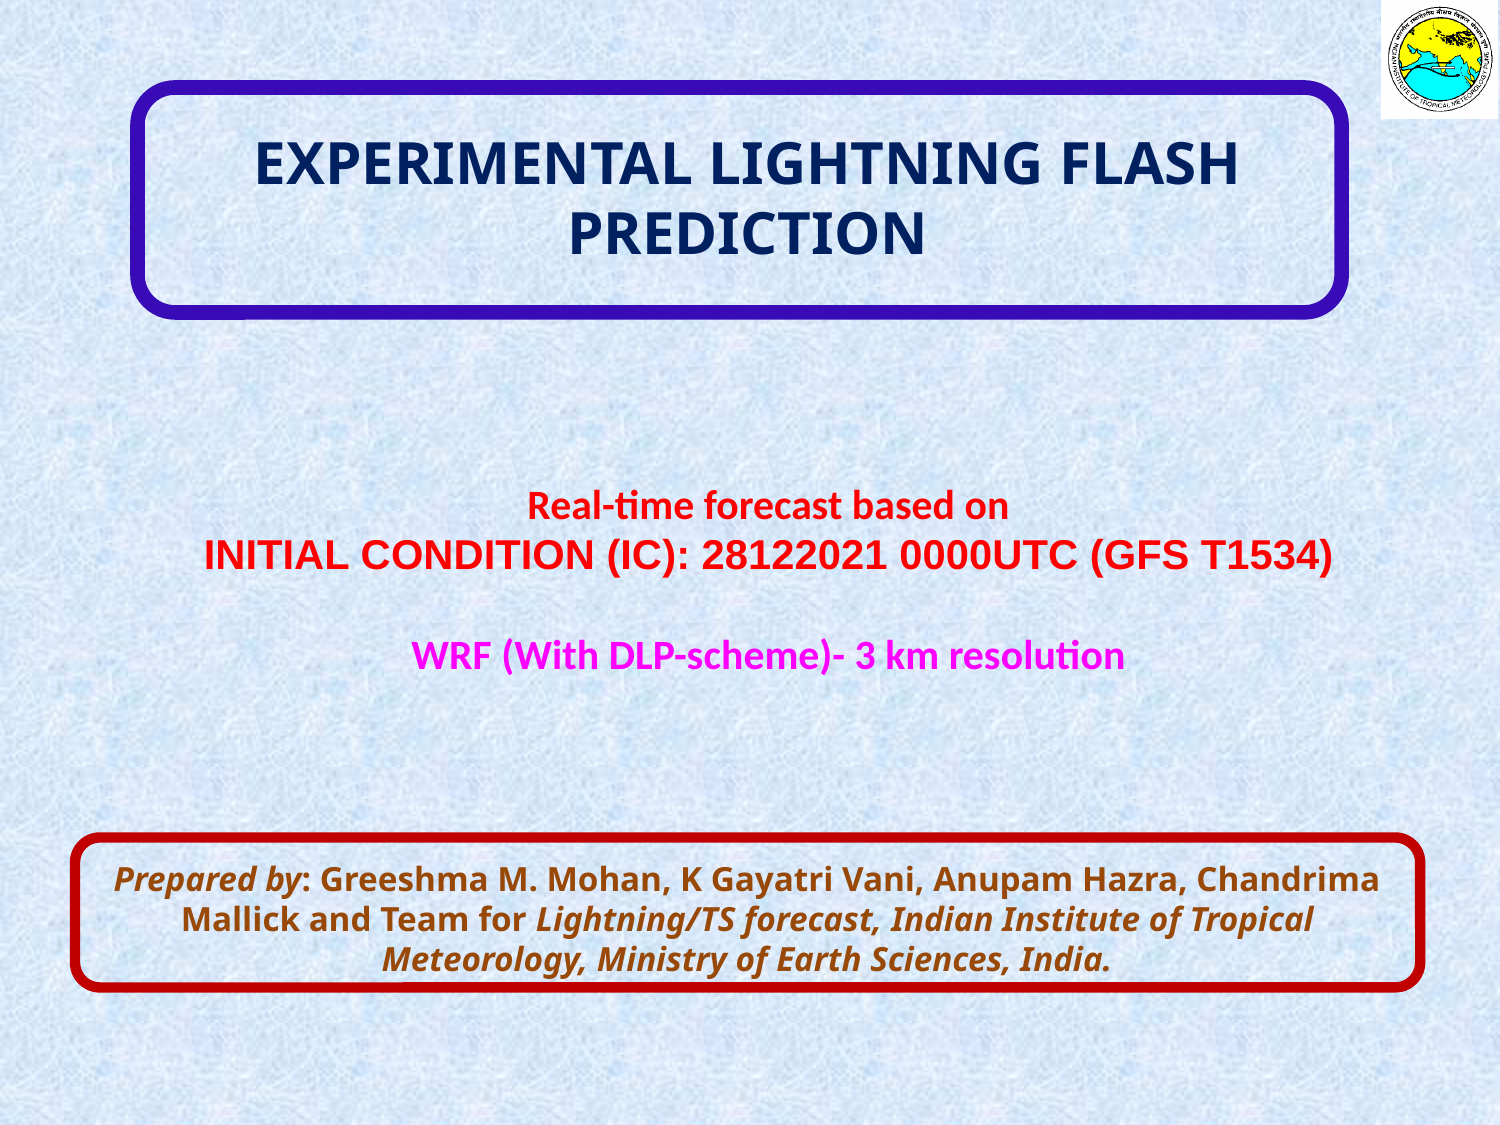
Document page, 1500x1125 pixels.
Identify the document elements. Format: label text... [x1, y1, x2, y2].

picture [0, 0, 1500, 1125]
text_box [137, 87, 1357, 313]
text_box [62, 837, 1433, 988]
text_box Real-time forecast based on INITIAL CONDITION (IC): 28122021 0000UTC (GFS T1534) WRF (With DLP-scheme)- 3 km resolution [87, 470, 1450, 686]
